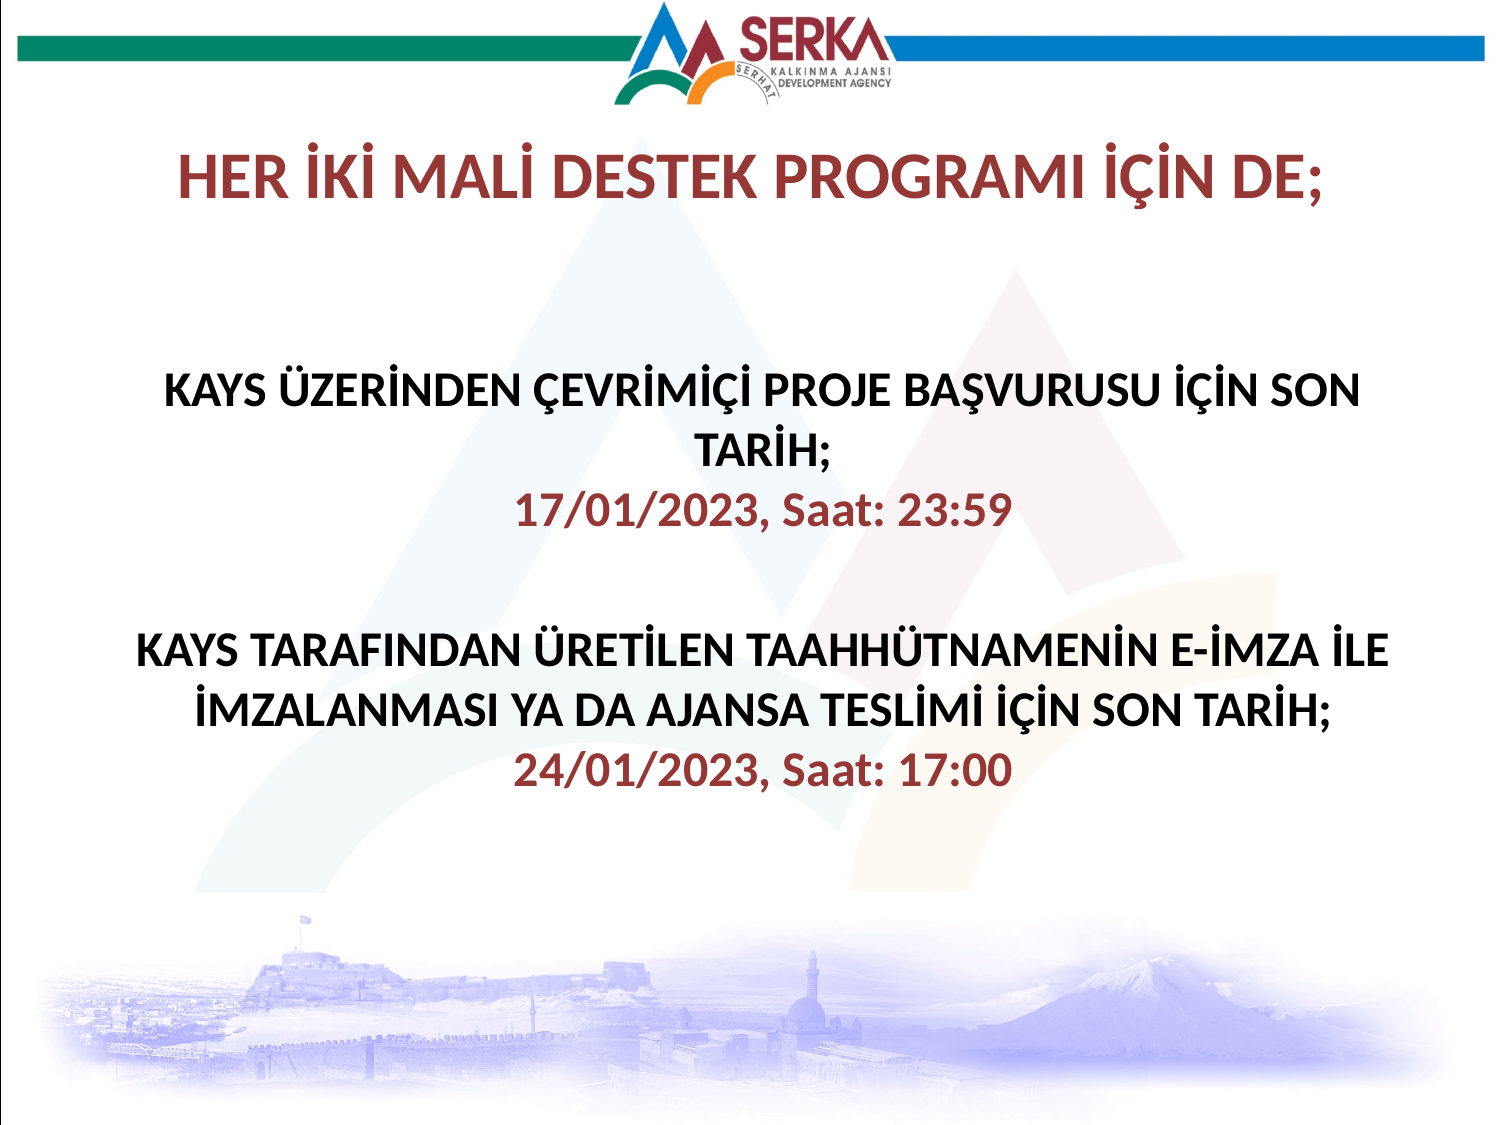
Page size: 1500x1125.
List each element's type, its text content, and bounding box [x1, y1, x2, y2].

title HER İKİ MALİ DESTEK PROGRAMI İÇİN DE; [76, 78, 1427, 266]
list KAYS ÜZERİNDEN ÇEVRİMİÇİ PROJE BAŞVURUSU İÇİN SON TARİH; 17/01/2023, Saat: 23:59 KAYS TARAFINDAN ÜRETİLEN TAAHHÜTNAMENİN E-İMZA İLE İMZALANMASI YA DA AJANSA TESLİMİ İÇİN SON TARİH; 24/01/2023, Saat: 17:00 [88, 278, 1439, 976]
picture [0, 0, 1500, 1125]
